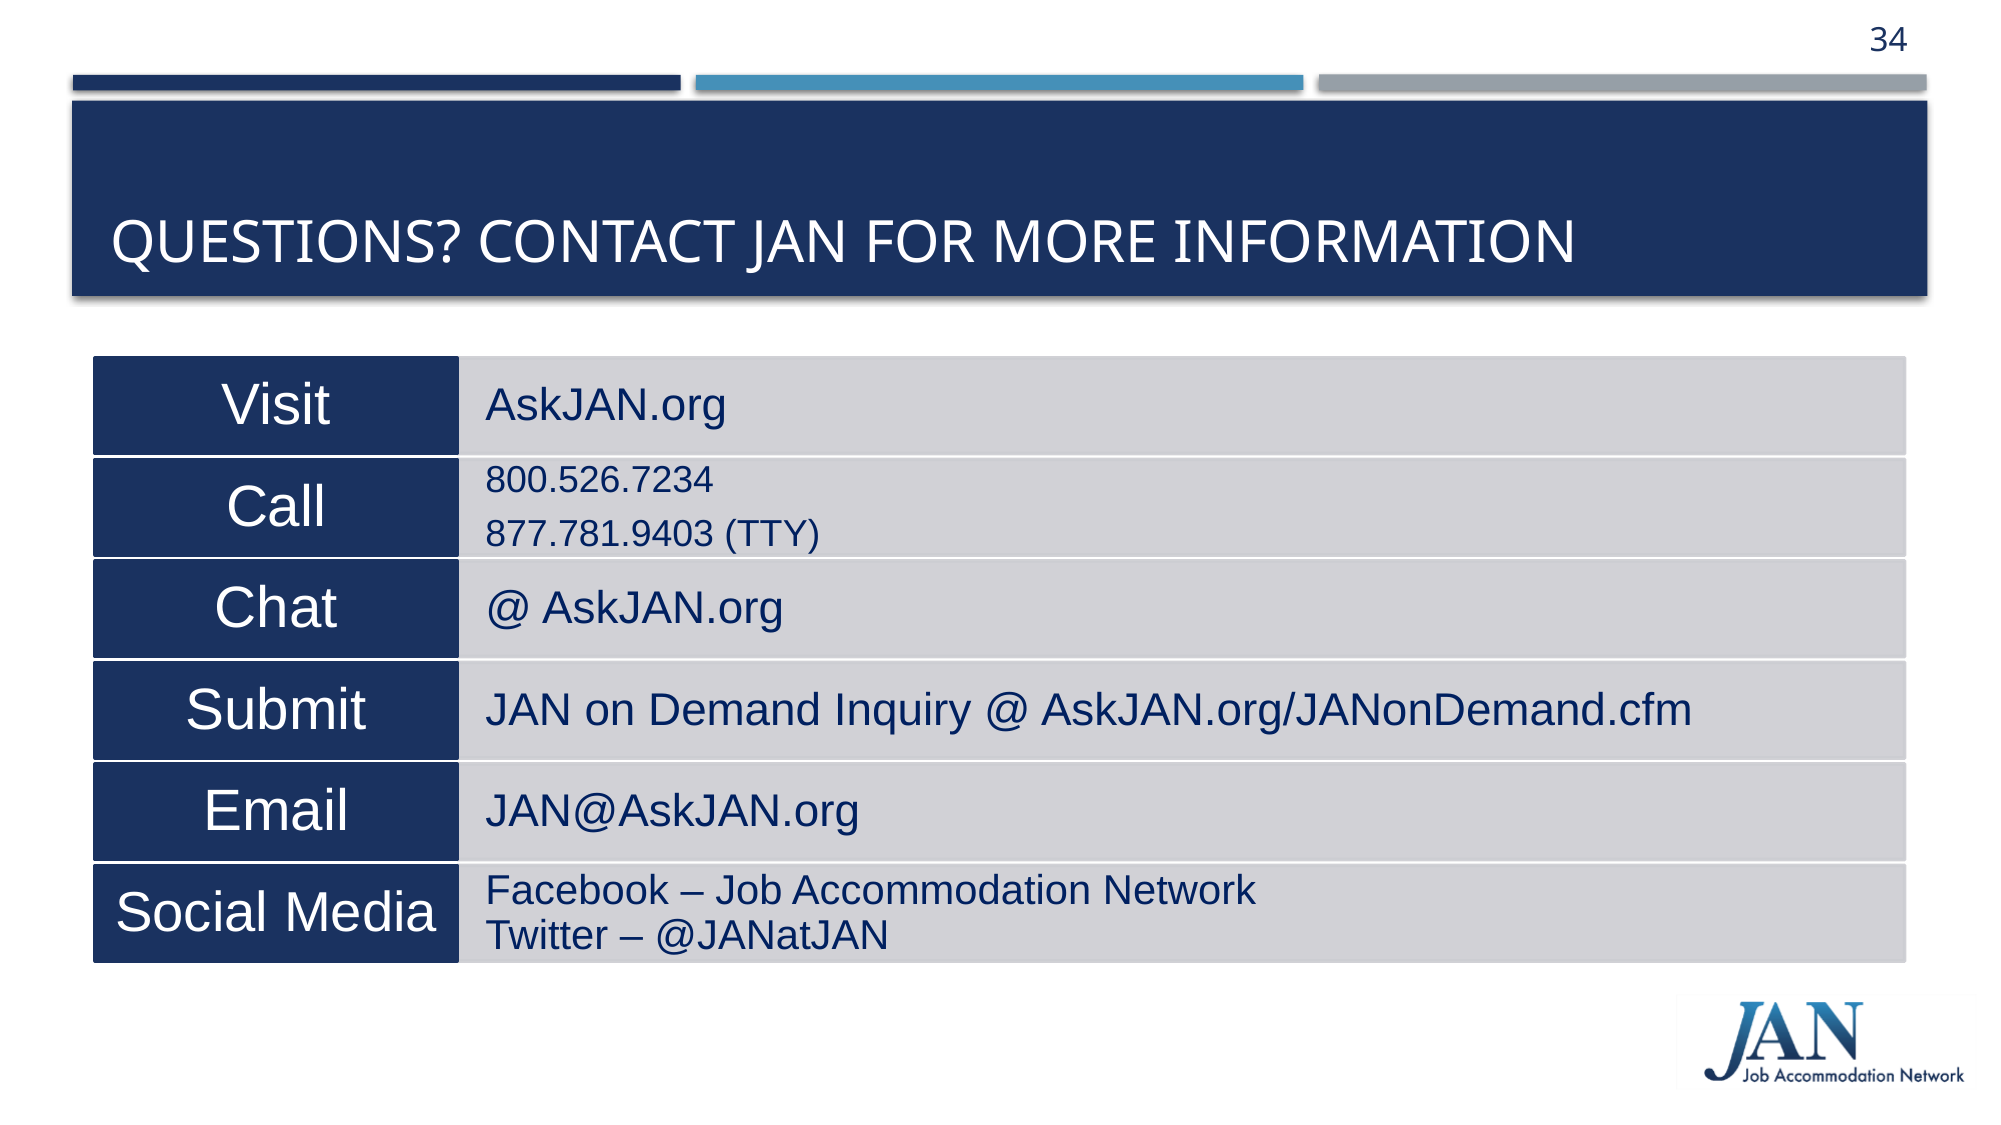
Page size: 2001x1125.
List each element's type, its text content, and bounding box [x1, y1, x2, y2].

text_box 34 [1749, 8, 1923, 69]
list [94, 357, 1906, 962]
picture [1676, 994, 1977, 1090]
title Questions? Contact JAN for More Information [95, 115, 1905, 282]
